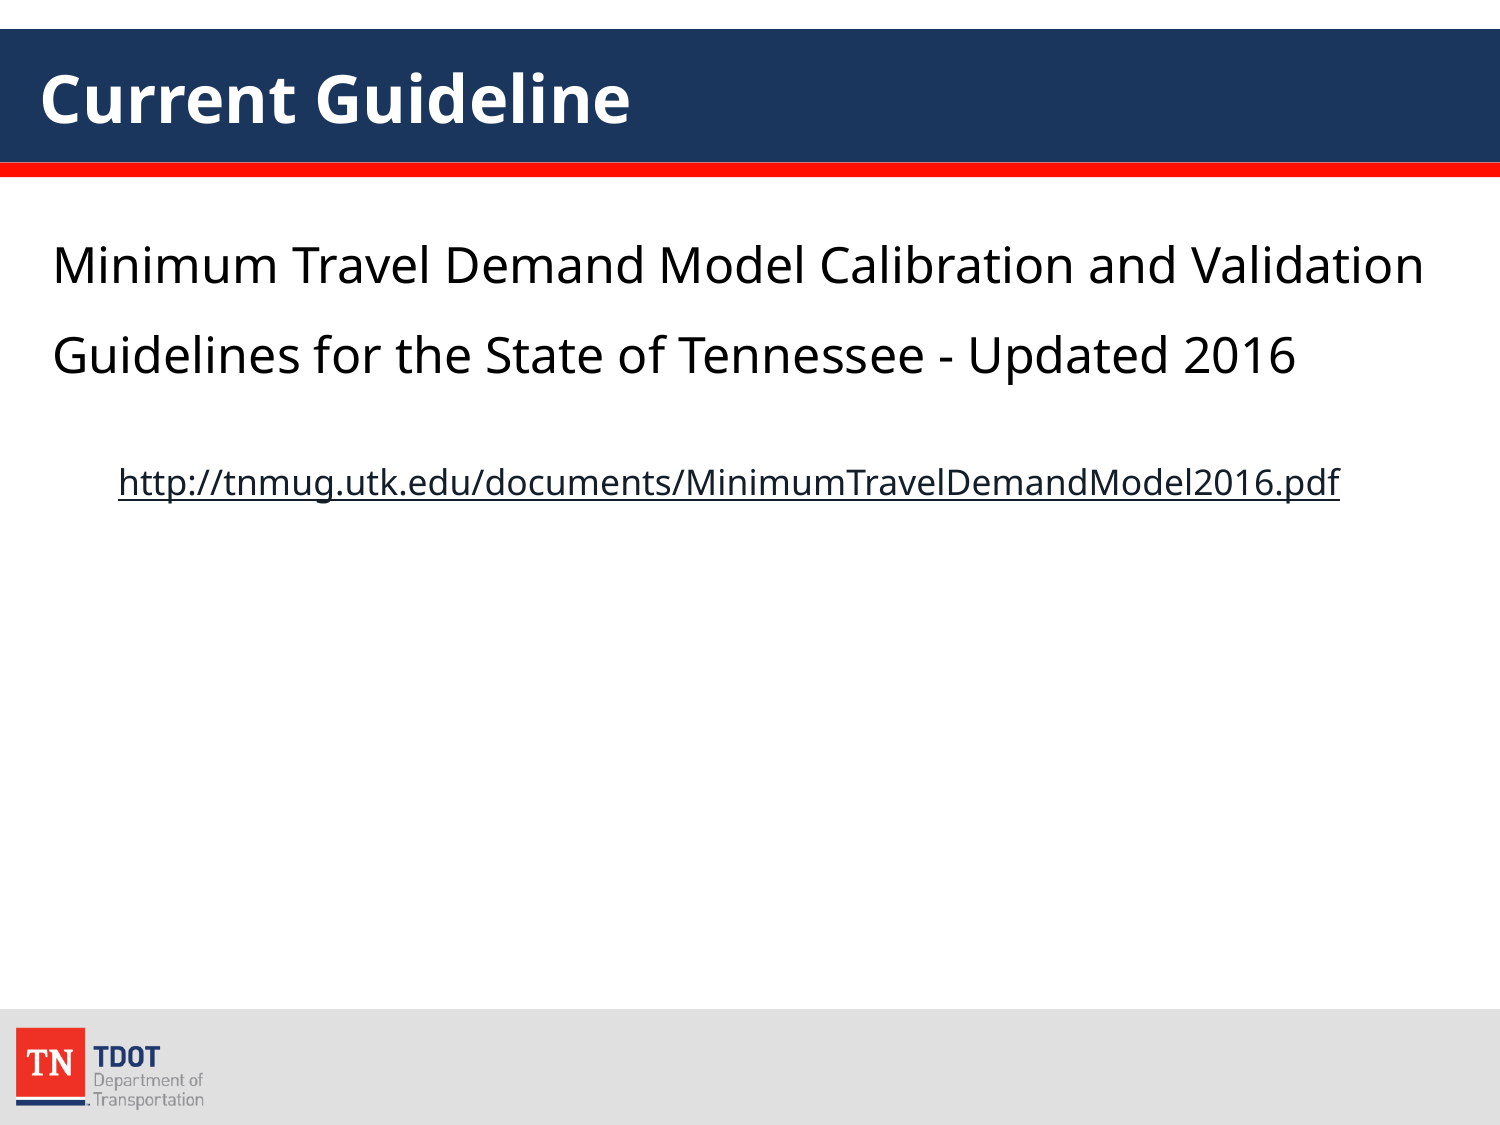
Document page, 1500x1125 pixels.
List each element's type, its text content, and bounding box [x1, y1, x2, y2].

list Minimum Travel Demand Model Calibration and Validation Guidelines for the State of Tennessee - Updated 2016 http://tnmug.utk.edu/documents/MinimumTravelDemandModel2016.pdf [37, 195, 1475, 1010]
picture [6, 1009, 216, 1125]
title Current Guideline [24, 29, 1475, 165]
